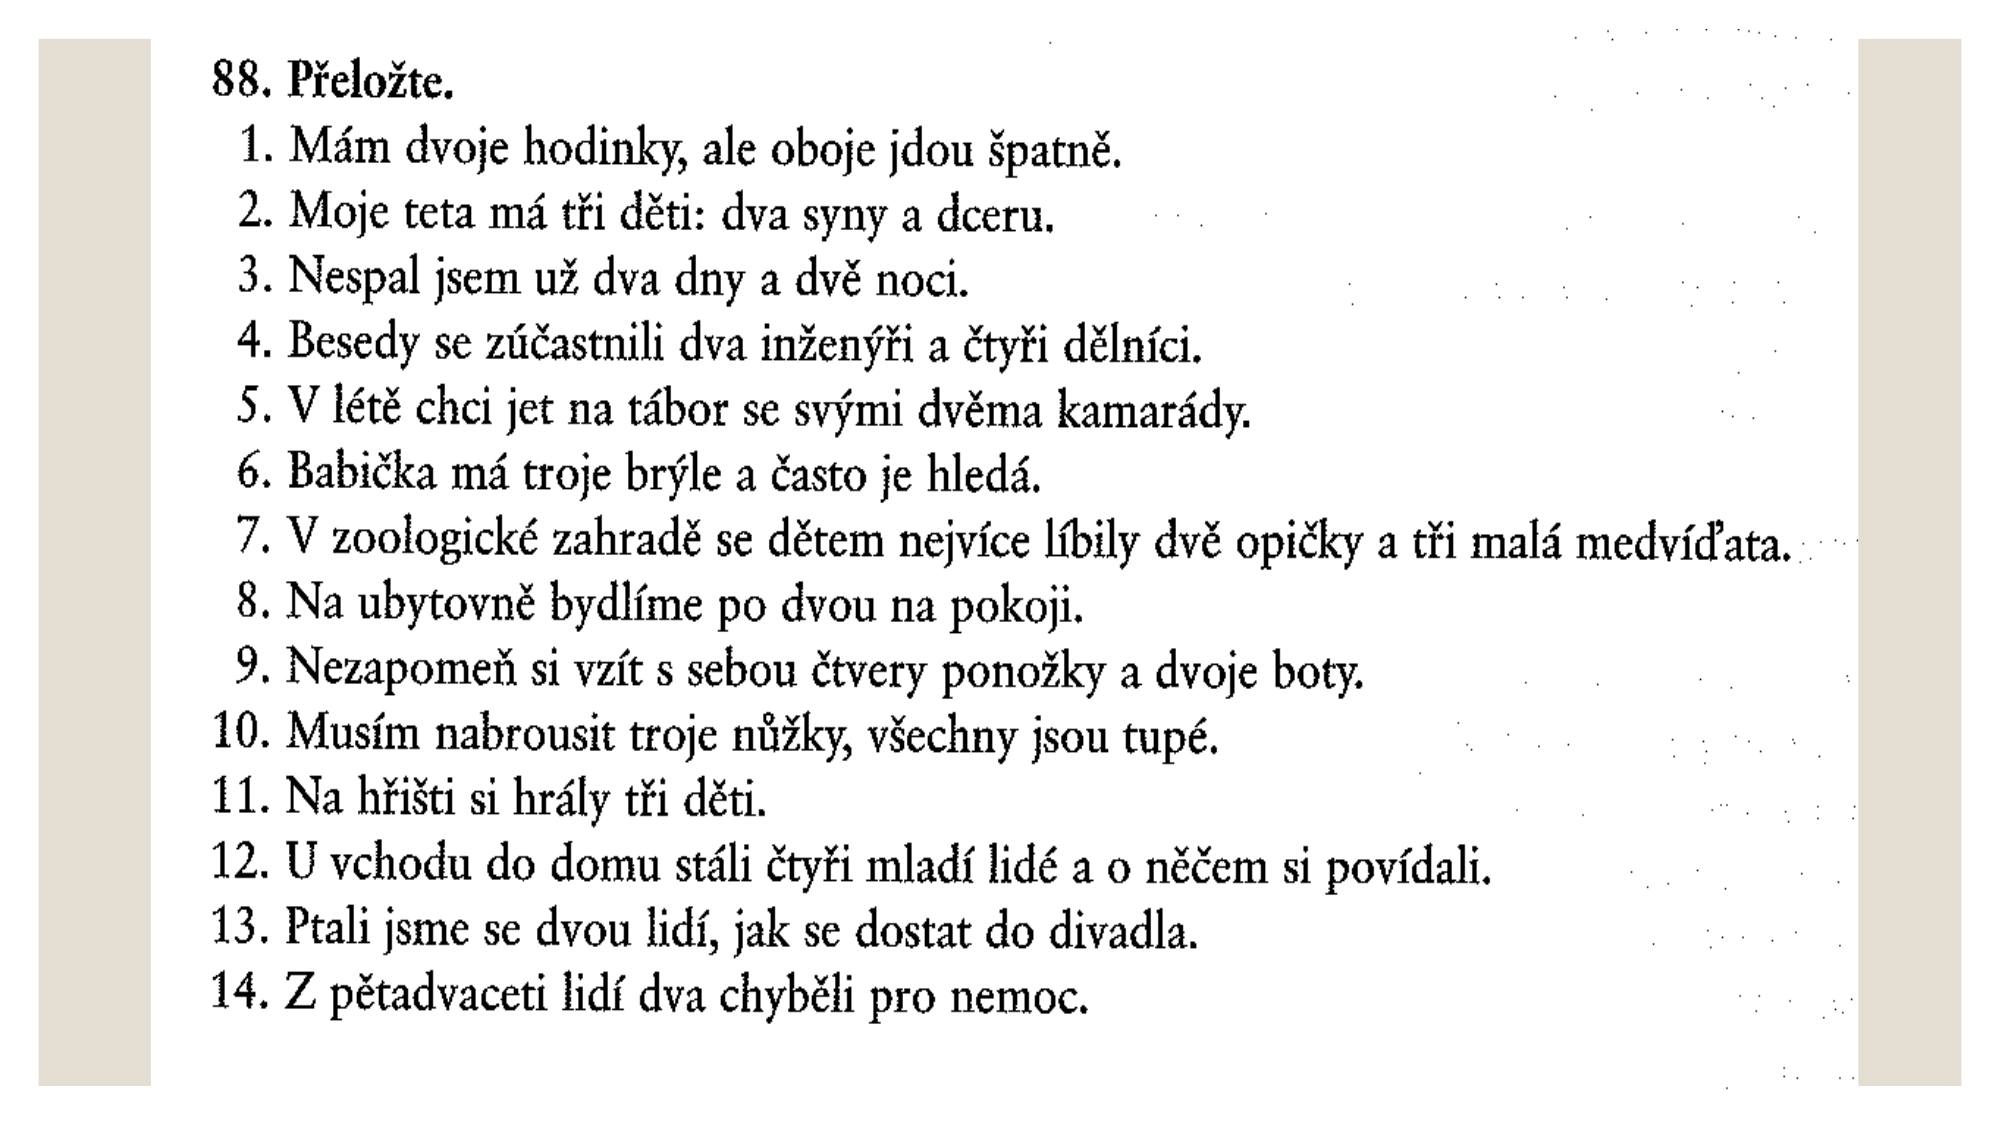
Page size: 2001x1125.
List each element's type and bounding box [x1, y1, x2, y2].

picture [150, 29, 1859, 1090]
